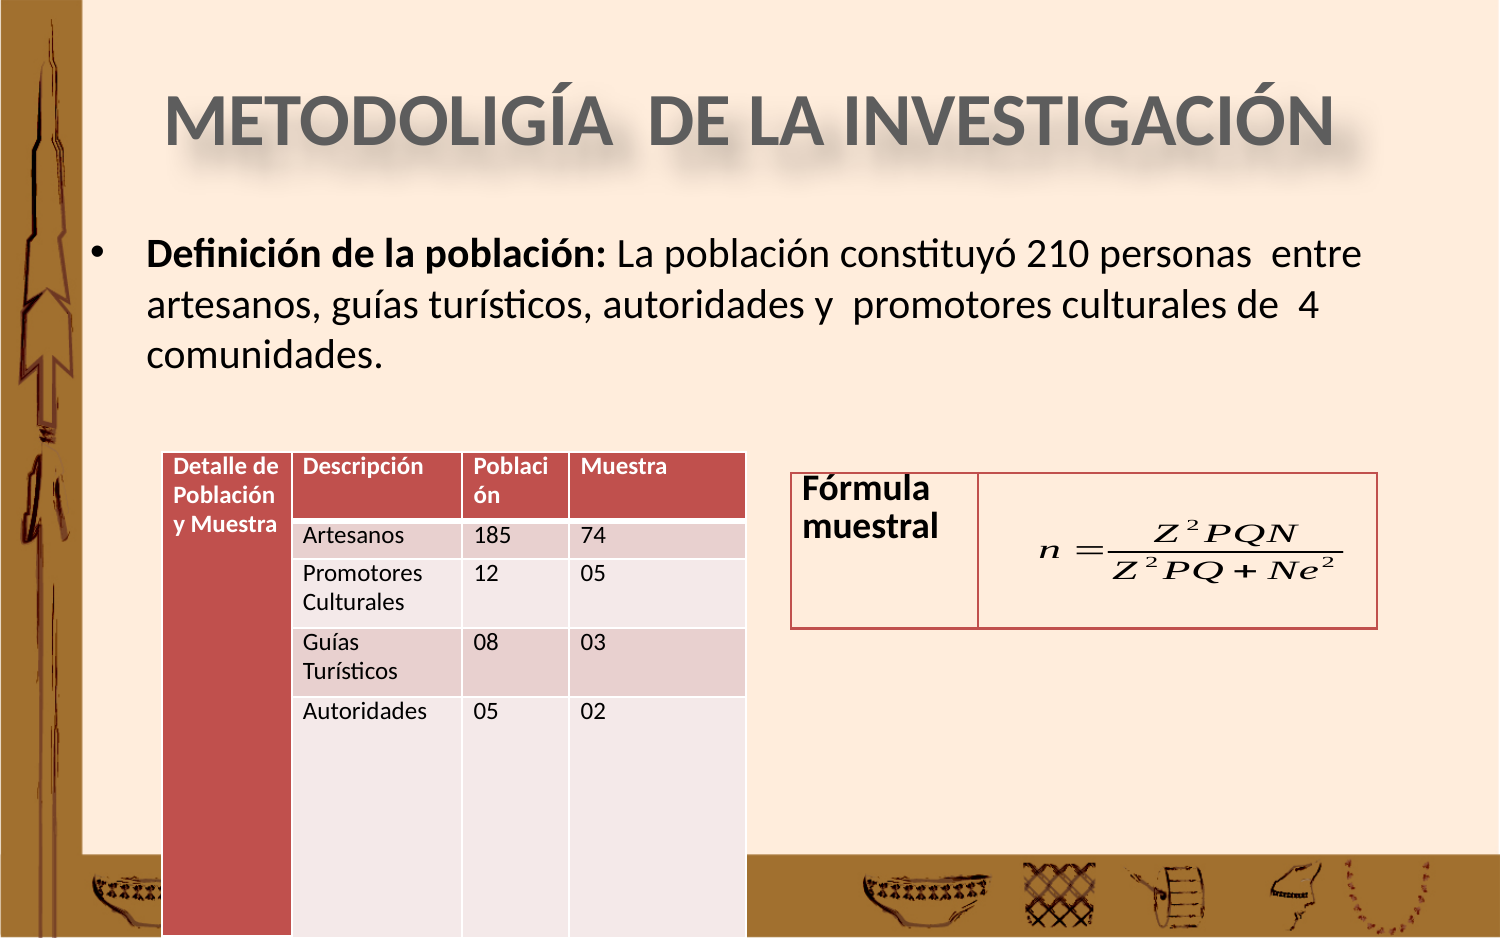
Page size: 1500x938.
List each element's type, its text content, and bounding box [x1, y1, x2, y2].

table_header [979, 474, 1376, 627]
table_cell 08 [463, 629, 568, 696]
table_cell 12 [463, 560, 568, 627]
table_cell 74 [570, 524, 745, 558]
table_cell 185 [463, 524, 568, 558]
table_header Población [463, 453, 568, 518]
table_cell Autoridades [293, 698, 461, 937]
table_cell Guías Turísticos [293, 629, 461, 696]
table_header Descripción [293, 453, 461, 518]
table_header Detalle de Población y Muestra [163, 453, 291, 935]
table_header Fórmula muestral [792, 474, 977, 627]
picture [0, 0, 1500, 938]
table_cell 03 [570, 629, 745, 696]
table_cell Promotores Culturales [293, 560, 461, 627]
table_cell 05 [463, 698, 568, 937]
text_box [1031, 512, 1354, 593]
table_cell Artesanos [293, 524, 461, 558]
table_cell 02 [570, 698, 745, 937]
list Definición de la población: La población constituyó 210 personas entre artesanos, guías turísticos, autoridades y promotores culturales de 4 comunidades. [75, 218, 1425, 838]
title METODOLIGÍA DE LA INVESTIGACIÓN [75, 29, 1425, 203]
table_header Muestra [570, 453, 745, 518]
table_cell 05 [570, 560, 745, 627]
